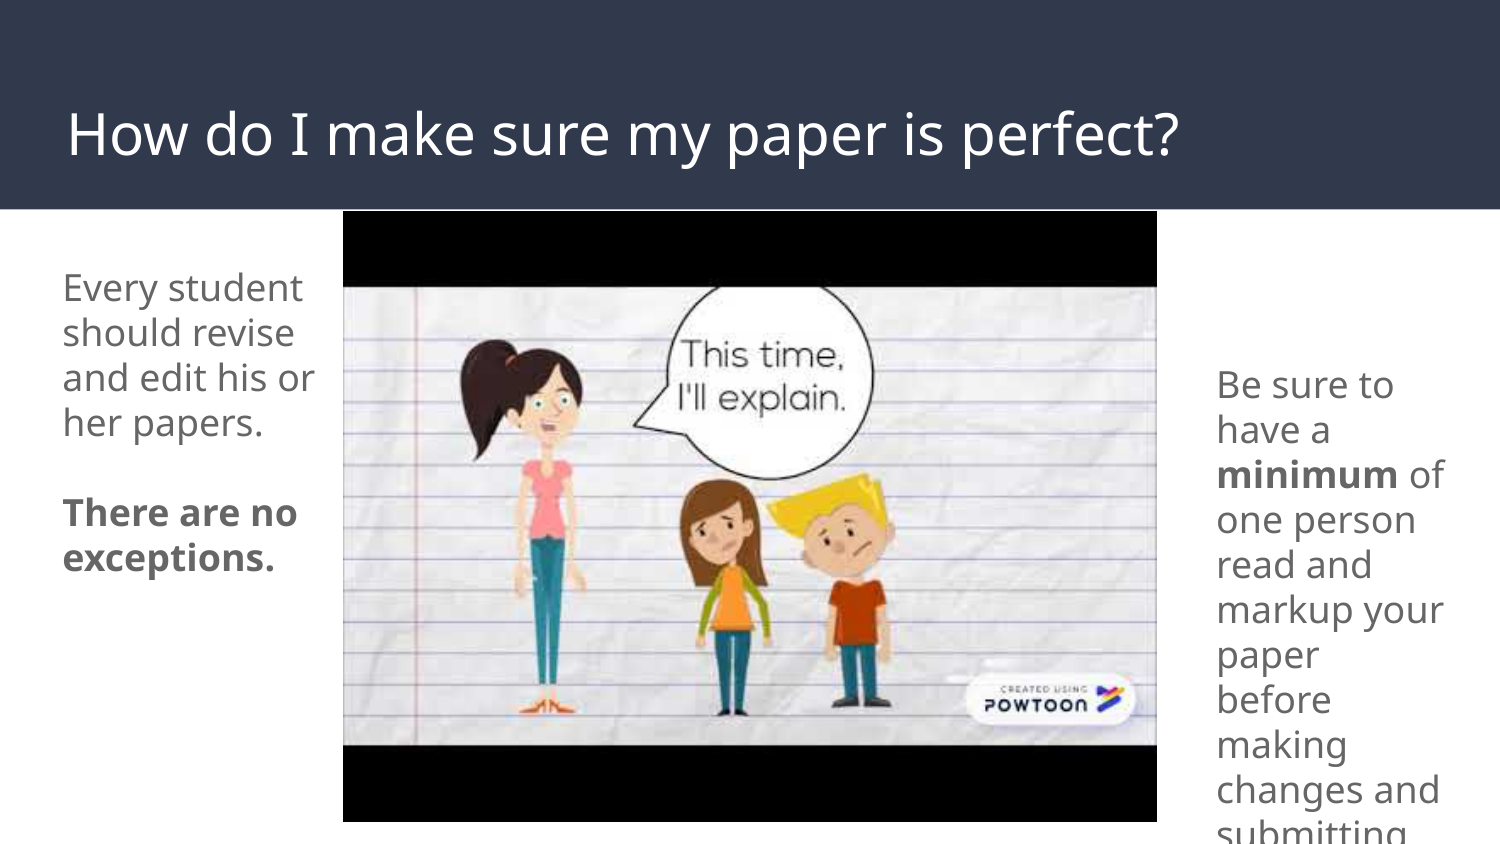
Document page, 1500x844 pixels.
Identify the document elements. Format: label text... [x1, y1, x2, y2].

text_box Every student should revise and edit his or her papers. There are no exceptions. [47, 249, 338, 639]
picture [343, 211, 1157, 822]
text_box Be sure to have a minimum of one person read and markup your paper before making changes and submitting it. [1201, 345, 1460, 708]
title How do I make sure my paper is perfect? [51, 82, 1449, 185]
